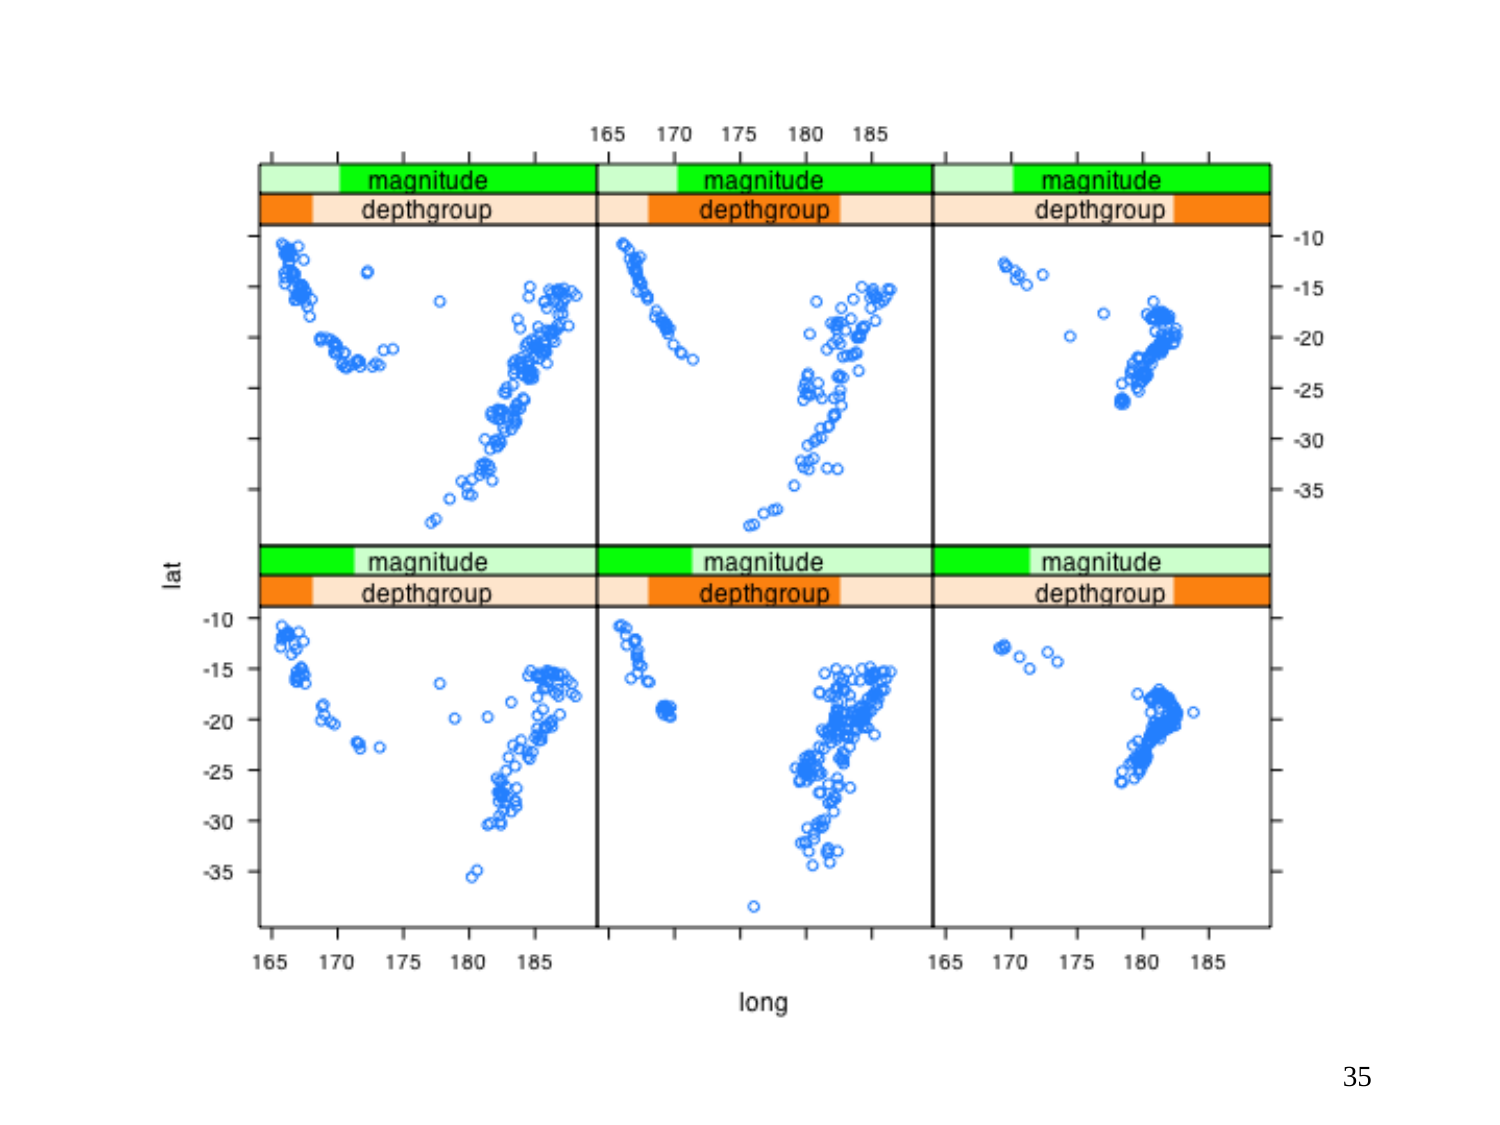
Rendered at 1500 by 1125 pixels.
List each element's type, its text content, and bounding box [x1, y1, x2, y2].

picture [137, 75, 1363, 1049]
slide_number 35 [1074, 1049, 1388, 1101]
